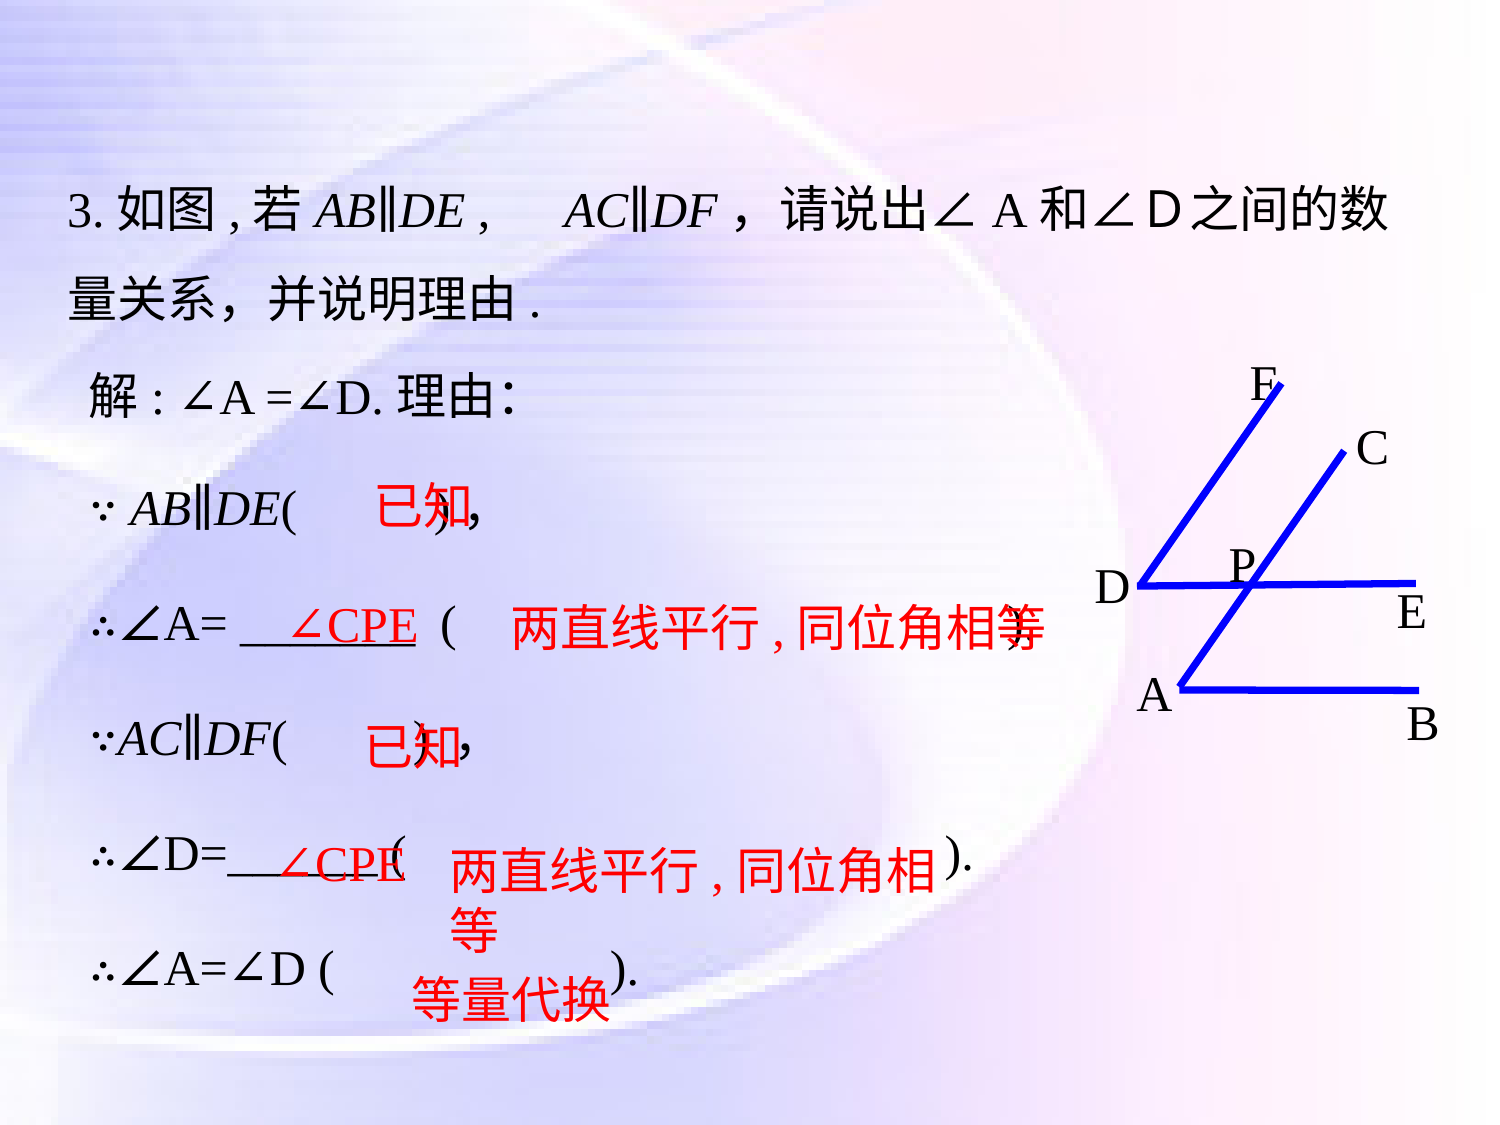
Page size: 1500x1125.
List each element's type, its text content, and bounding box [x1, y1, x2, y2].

picture [0, 0, 1500, 1125]
text_box ∠CPE [258, 823, 444, 899]
text_box 解: ∠A =∠D.理由： ∵ AB∥DE( )， ∴∠A= _______ ( ). ∵AC∥DF( ) ， ∴∠D=______ ( ). ∴∠A=∠D ( ). [74, 383, 1122, 1003]
text_box 等量代换 [396, 960, 644, 1036]
text_box 已知 [348, 708, 483, 783]
text_box ∠CPE [270, 585, 483, 661]
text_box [1079, 343, 1477, 796]
text_box 两直线平行,同位角相等 [434, 832, 993, 967]
text_box 两直线平行,同位角相等 [495, 589, 1071, 665]
text_box 3.如图,若AB∥DE , AC∥DF，请说出∠A和∠Ｄ之间的数量关系，并说明理由. [52, 140, 1419, 335]
text_box 已知 [358, 466, 512, 542]
